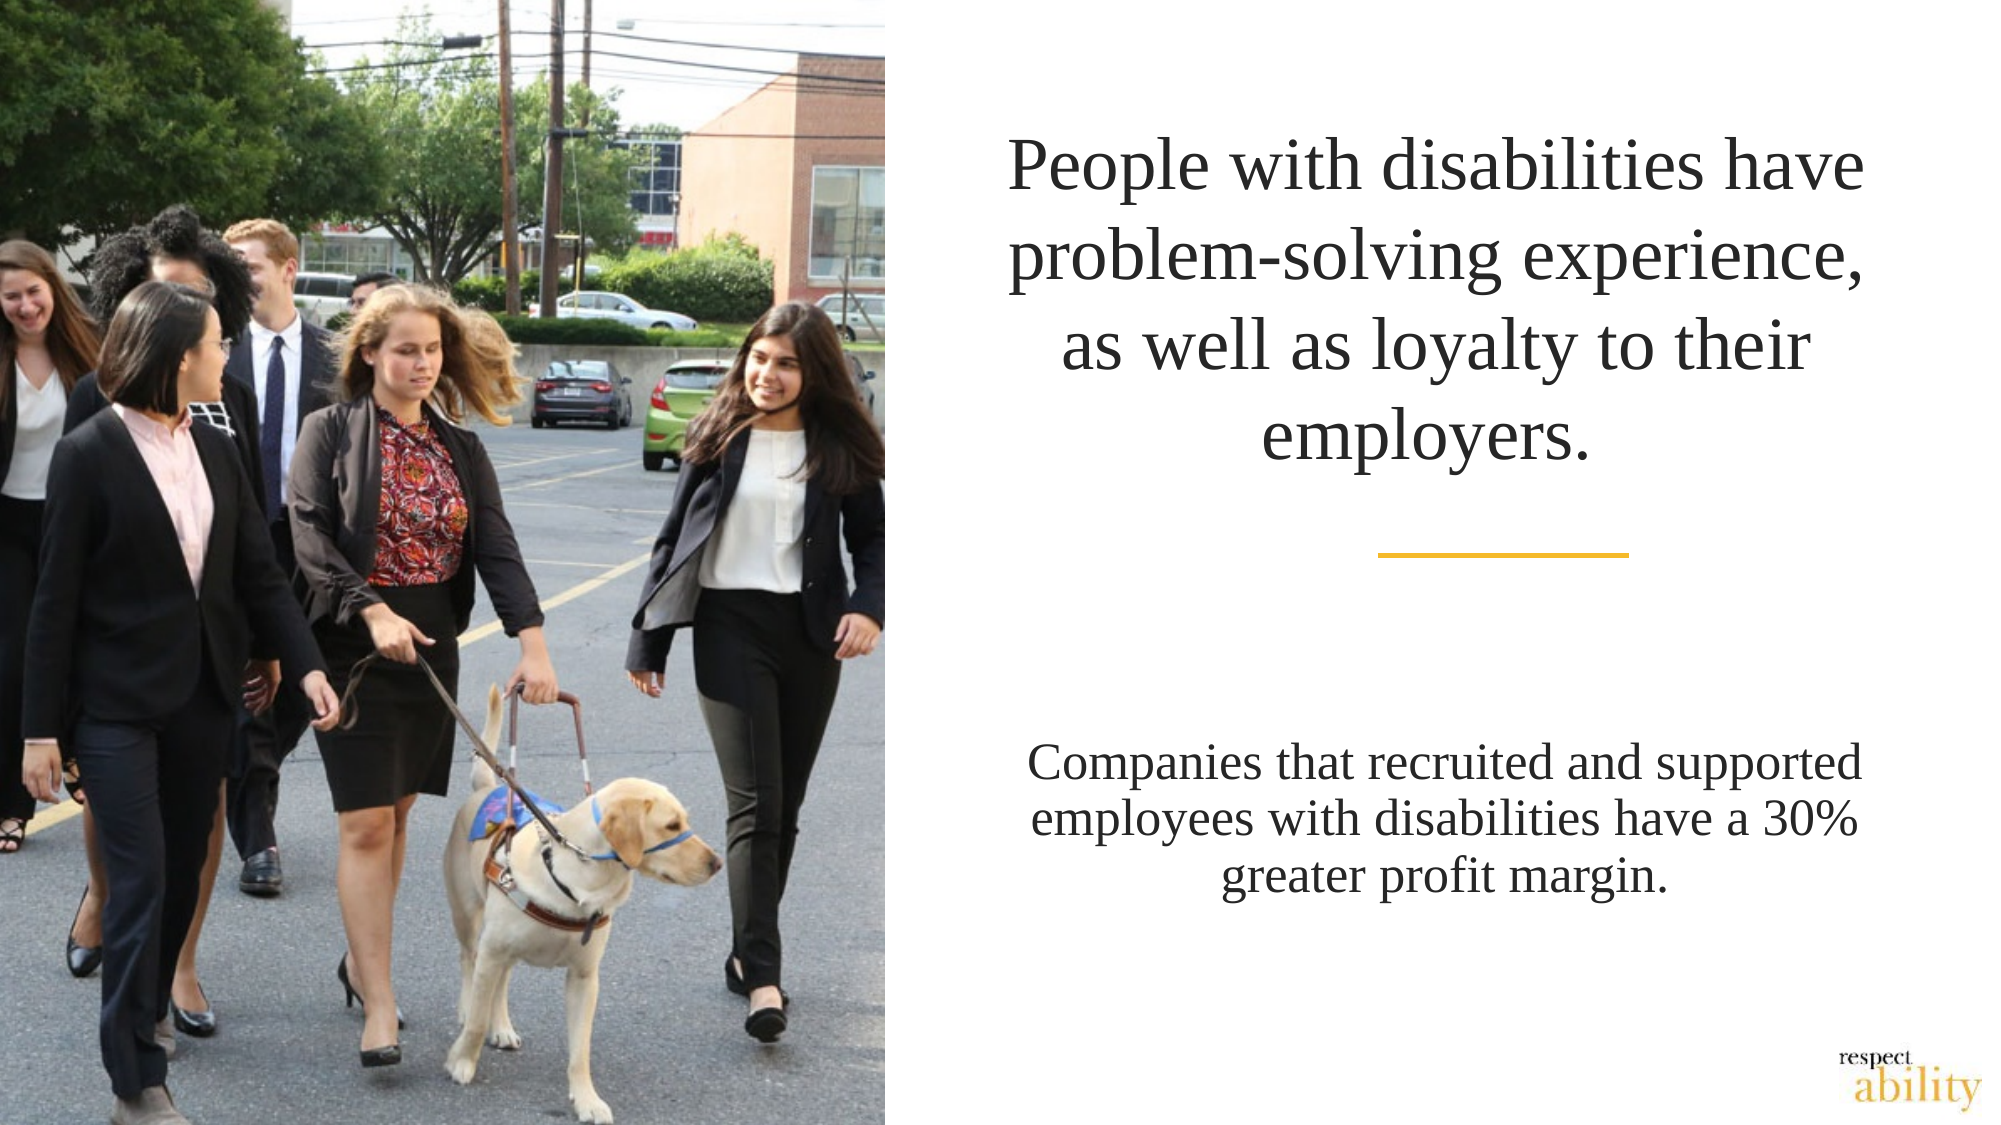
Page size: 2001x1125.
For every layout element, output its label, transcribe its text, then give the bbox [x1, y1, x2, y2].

picture [0, 0, 885, 1125]
text_box People with disabilities have problem-solving experience, as well as loyalty to their employers. [953, 107, 1920, 483]
picture [1839, 1042, 1982, 1120]
title Companies that recruited and supported employees with disabilities have a 30% greater profit margin. [953, 725, 1938, 913]
